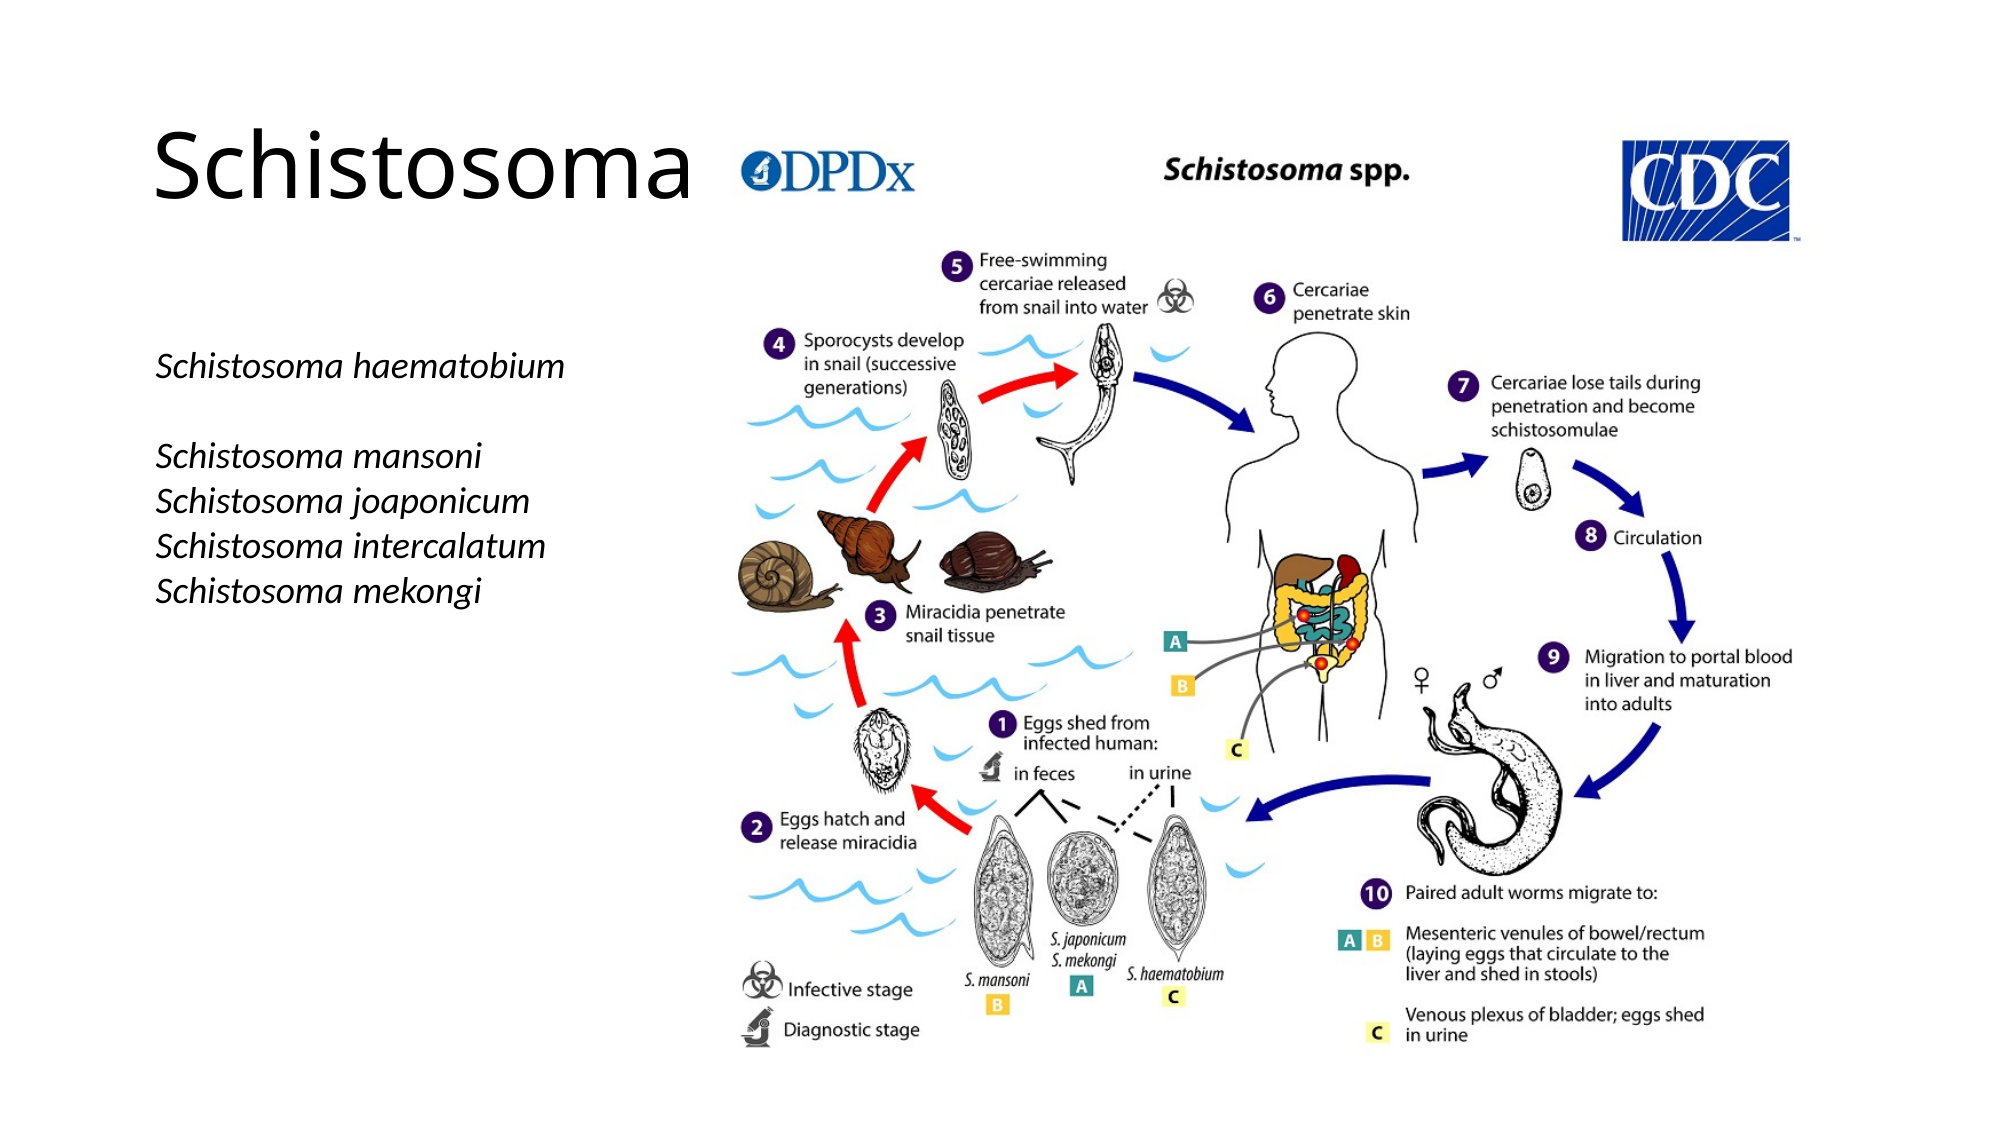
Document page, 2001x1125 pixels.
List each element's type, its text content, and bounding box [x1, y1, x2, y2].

picture [713, 123, 1818, 1066]
title Schistosoma [137, 59, 1863, 278]
text_box Schistosoma haematobium Schistosoma mansoni Schistosoma joaponicum Schistosoma intercalatum Schistosoma mekongi [140, 333, 581, 619]
